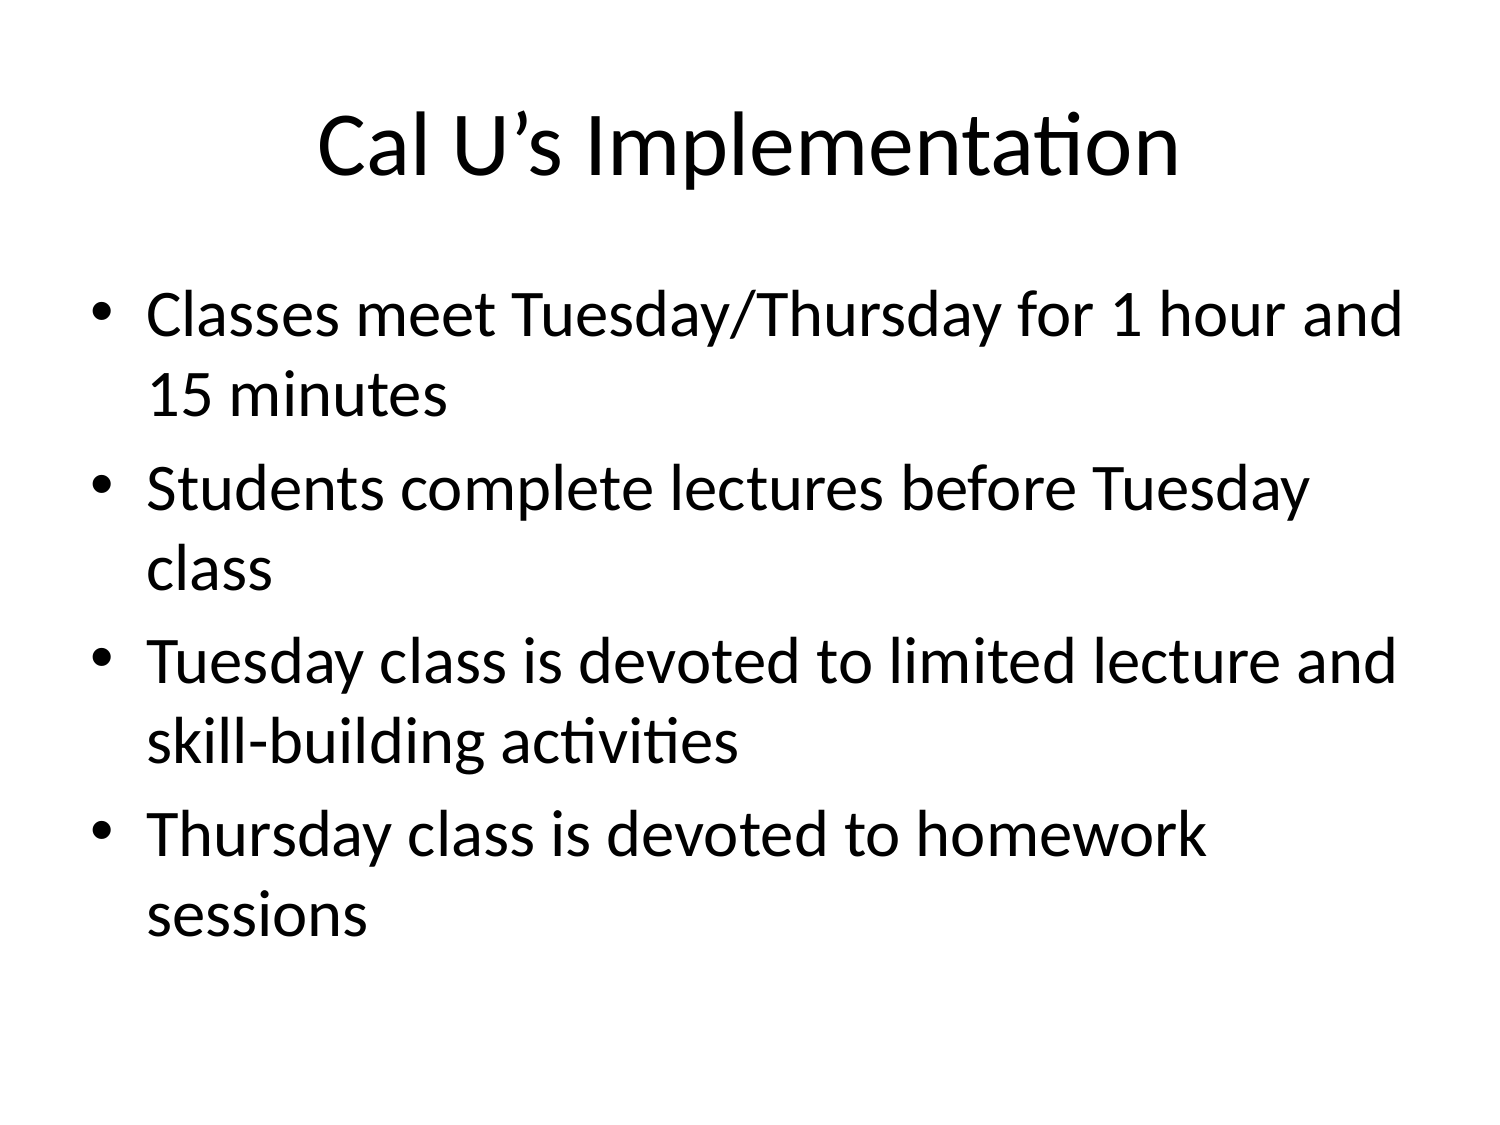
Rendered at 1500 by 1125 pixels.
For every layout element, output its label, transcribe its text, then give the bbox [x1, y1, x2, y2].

title Cal U’s Implementation [75, 45, 1425, 233]
list Classes meet Tuesday/Thursday for 1 hour and 15 minutes Students complete lectures before Tuesday class Tuesday class is devoted to limited lecture and skill-building activities Thursday class is devoted to homework sessions [75, 262, 1425, 1005]
